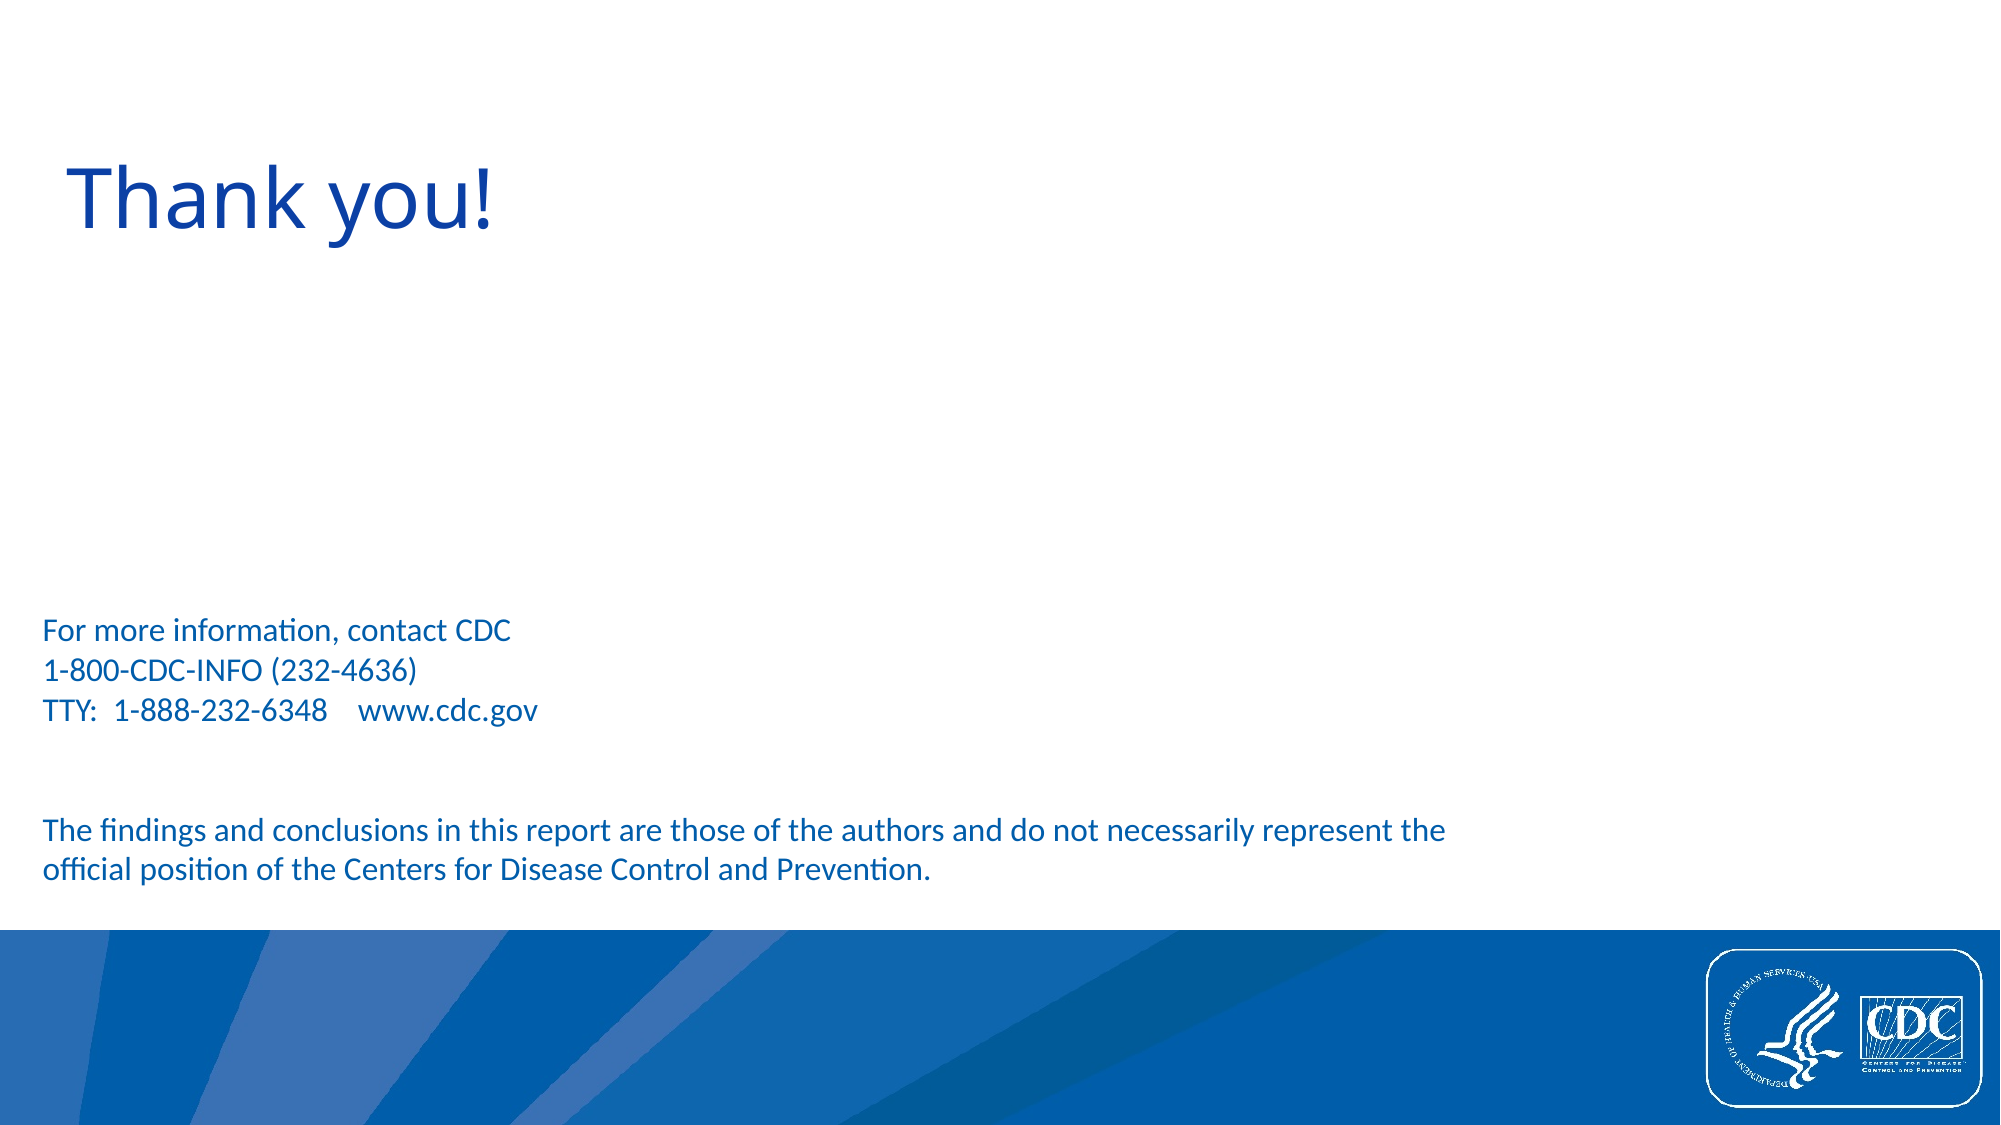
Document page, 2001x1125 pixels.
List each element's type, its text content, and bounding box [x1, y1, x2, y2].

picture [0, 930, 2000, 1125]
title Thank you! [51, 137, 1777, 356]
